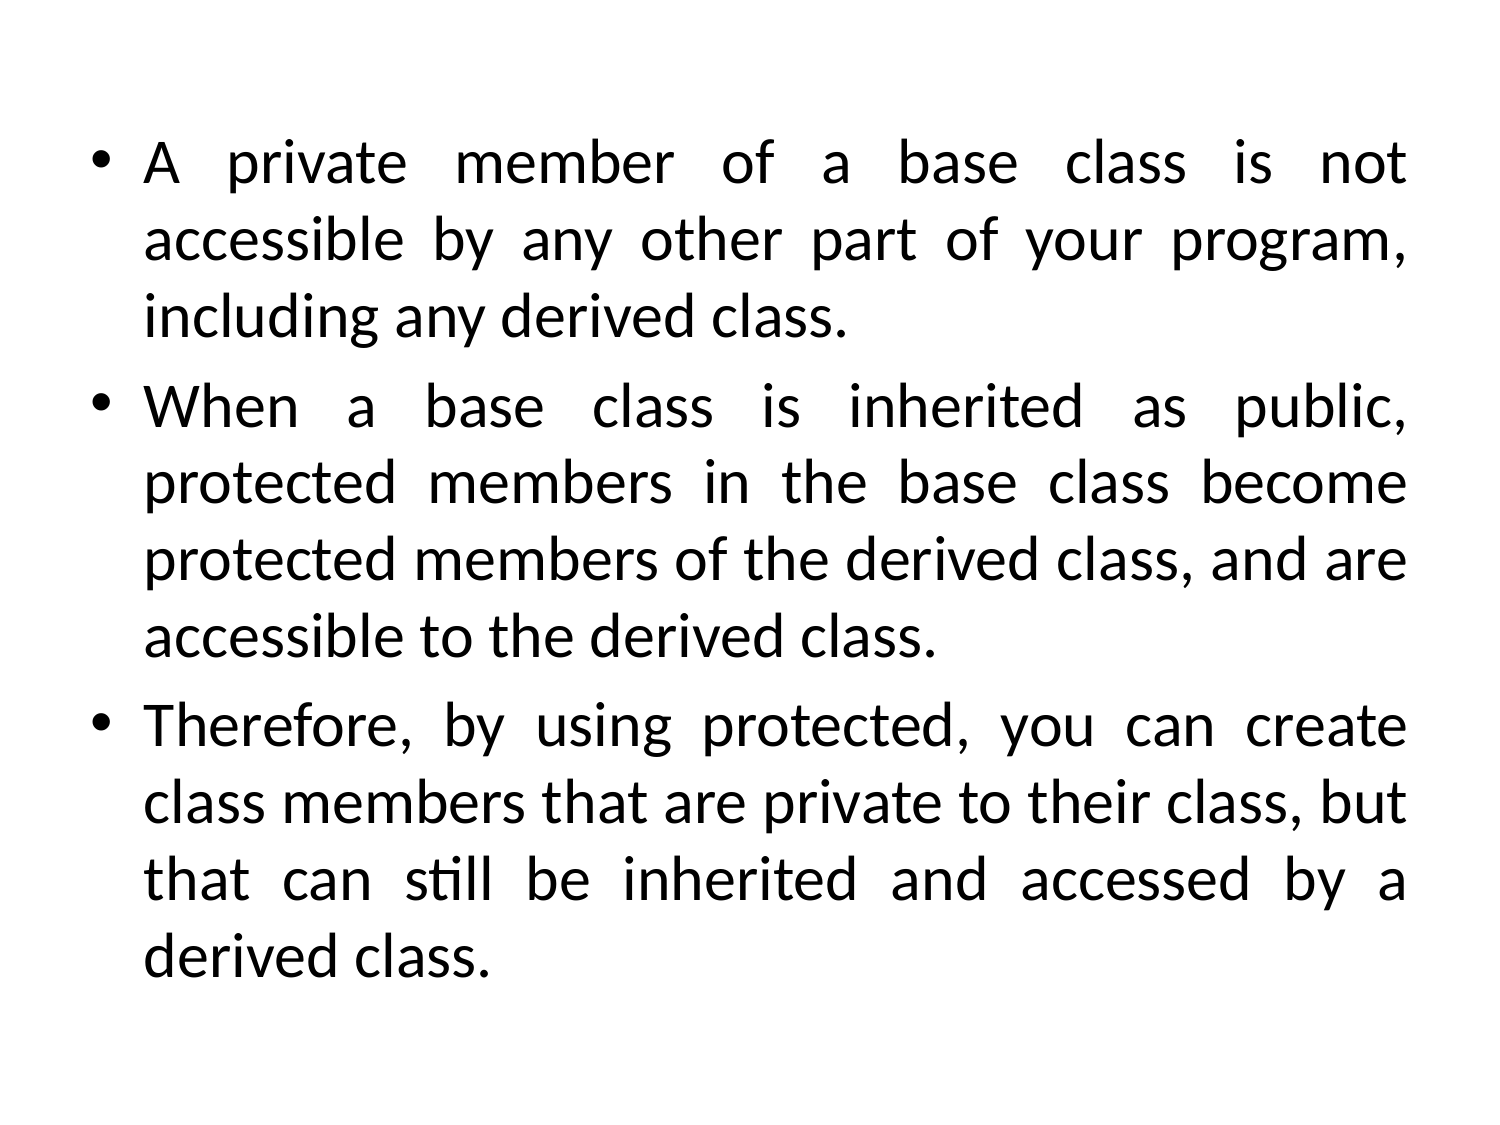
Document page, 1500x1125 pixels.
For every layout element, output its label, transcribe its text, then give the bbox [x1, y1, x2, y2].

list A private member of a base class is not accessible by any other part of your program, including any derived class. When a base class is inherited as public, protected members in the base class become protected members of the derived class, and are accessible to the derived class. Therefore, by using protected, you can create class members that are private to their class, but that can still be inherited and accessed by a derived class. [75, 112, 1425, 1005]
